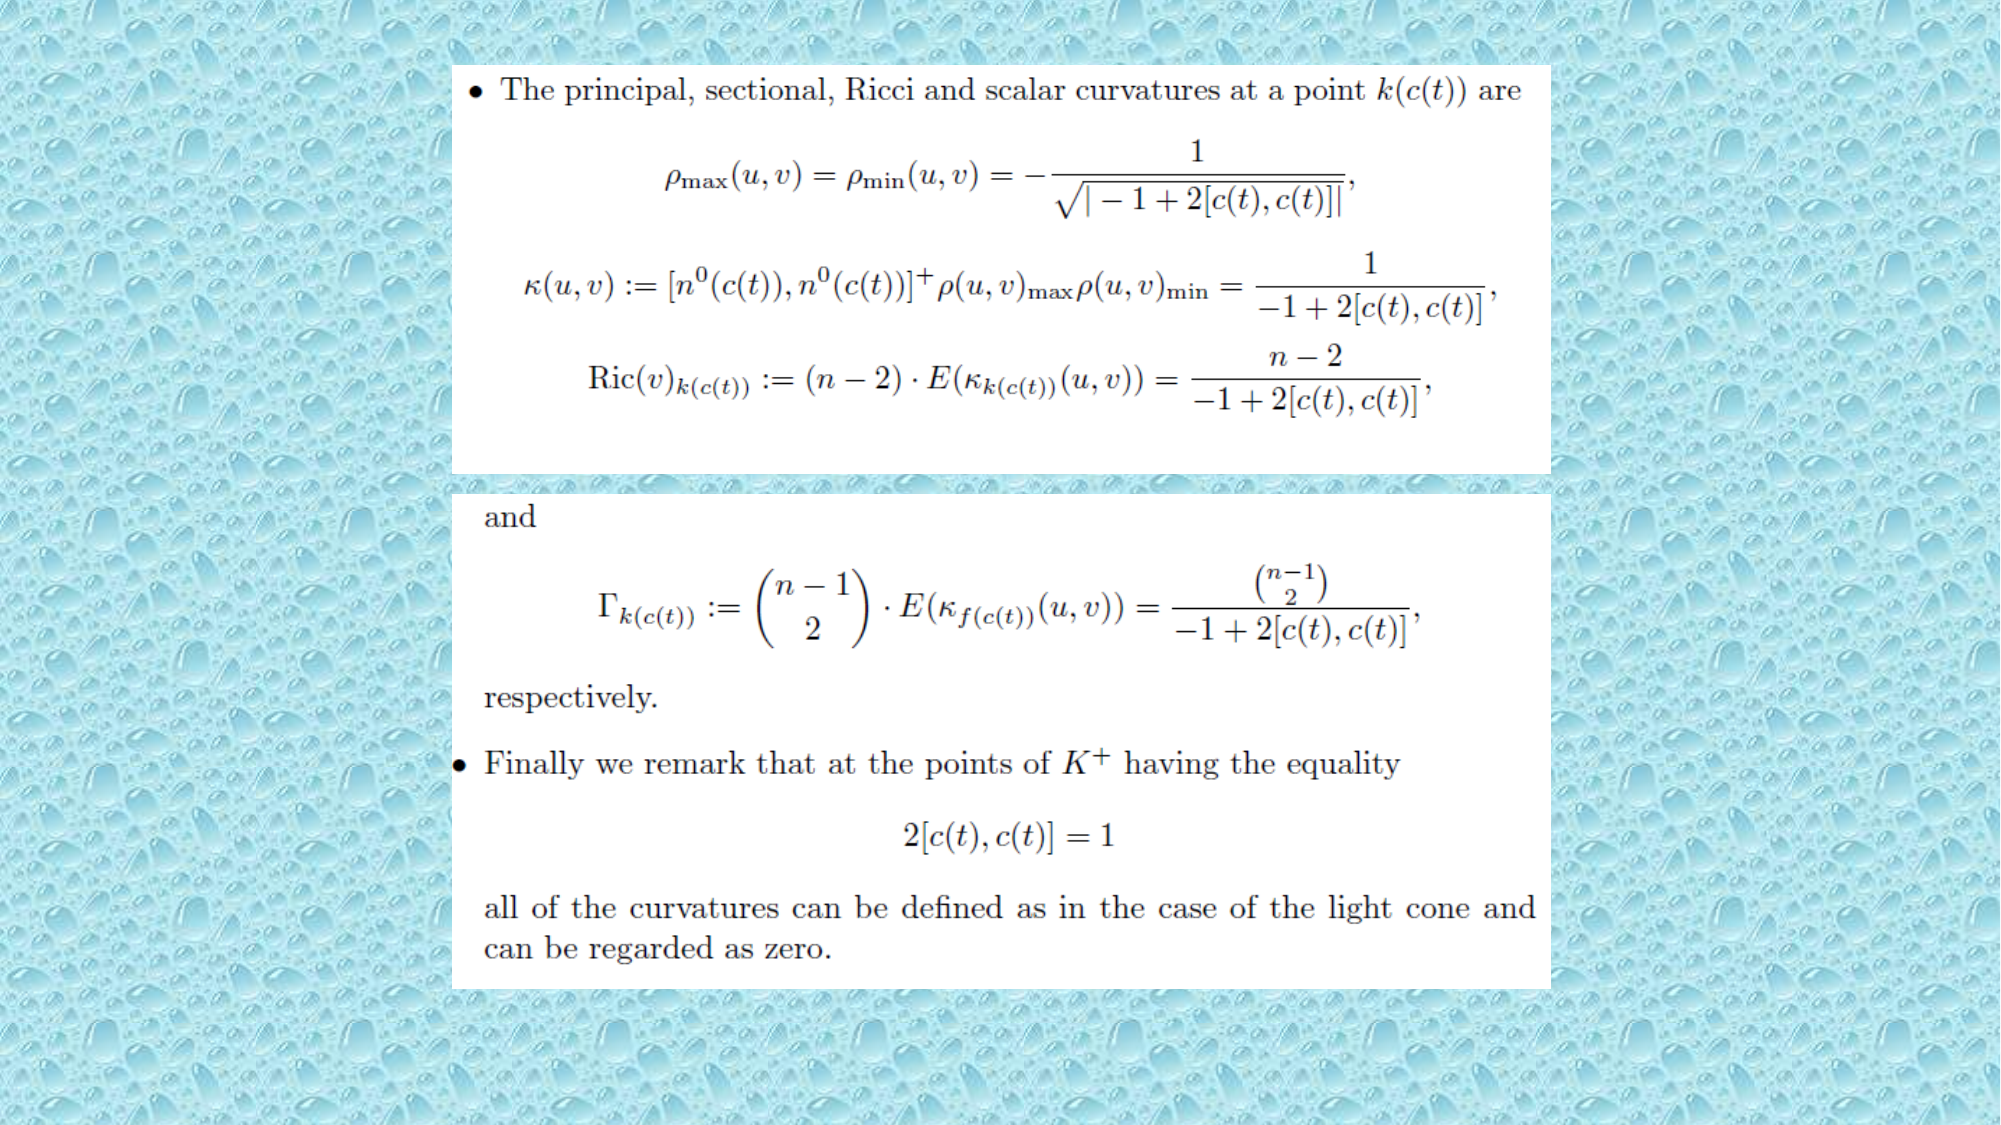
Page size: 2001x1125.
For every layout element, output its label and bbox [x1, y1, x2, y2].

list [452, 65, 1551, 474]
picture [0, 0, 2001, 1125]
